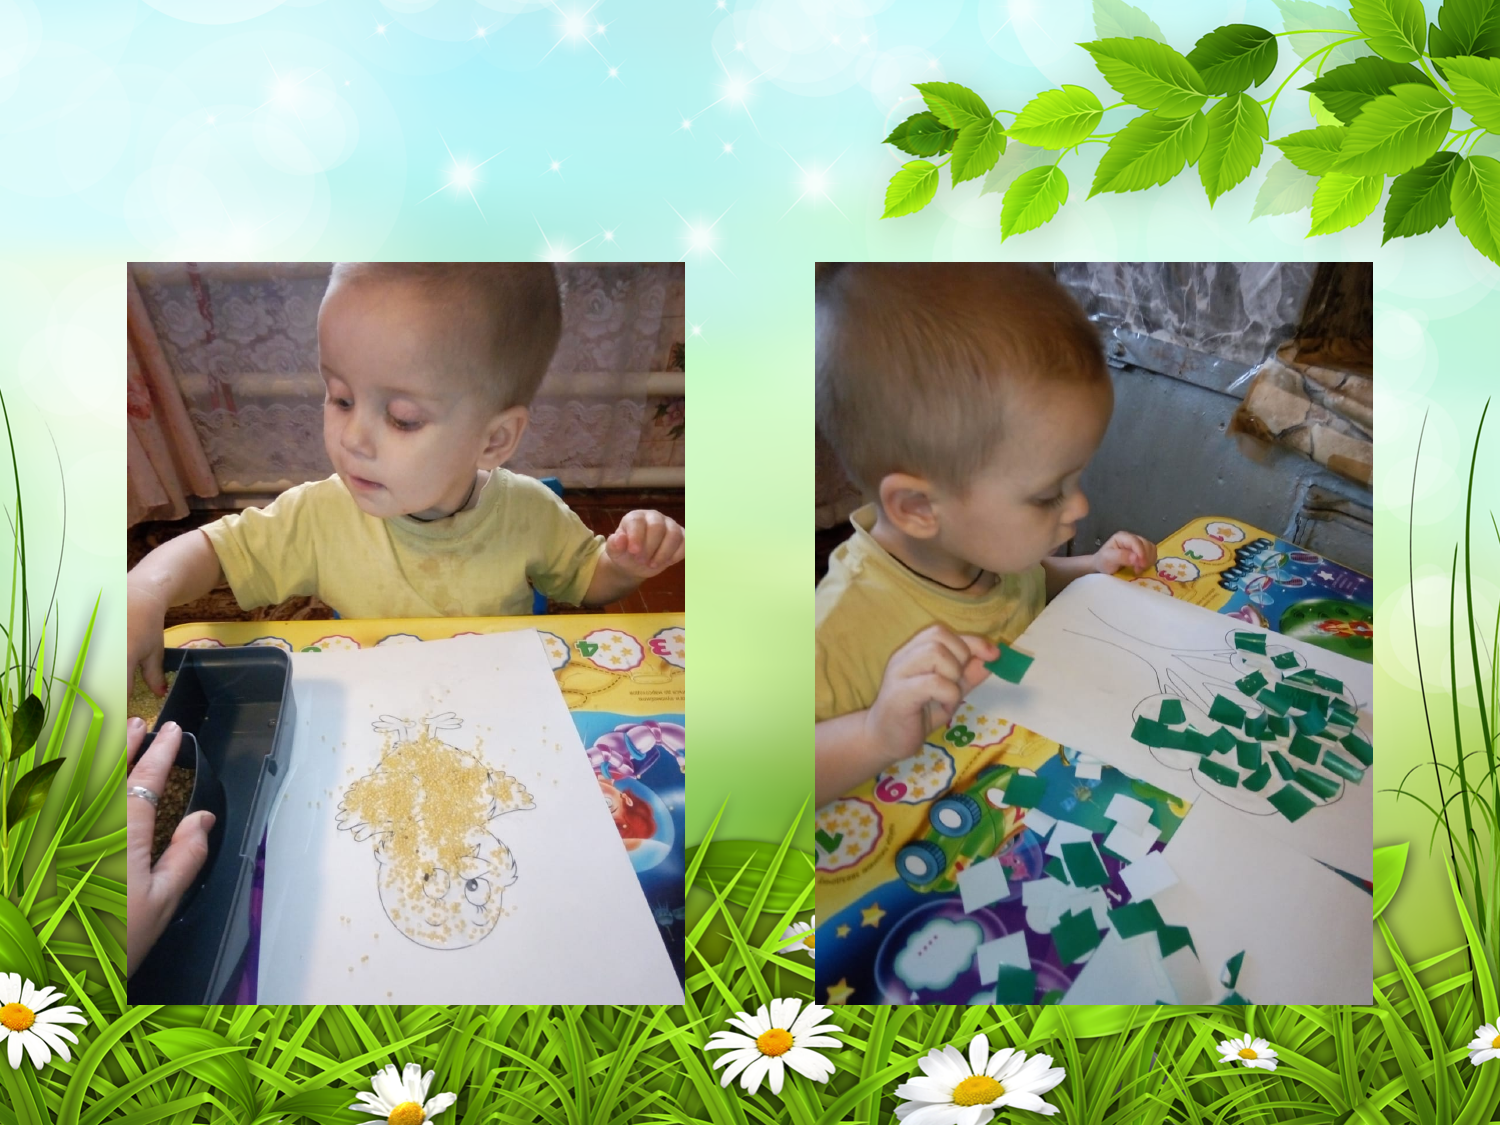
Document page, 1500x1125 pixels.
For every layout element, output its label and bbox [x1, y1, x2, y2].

picture [0, 0, 1500, 1125]
list [815, 262, 1373, 1006]
list [127, 262, 685, 1006]
